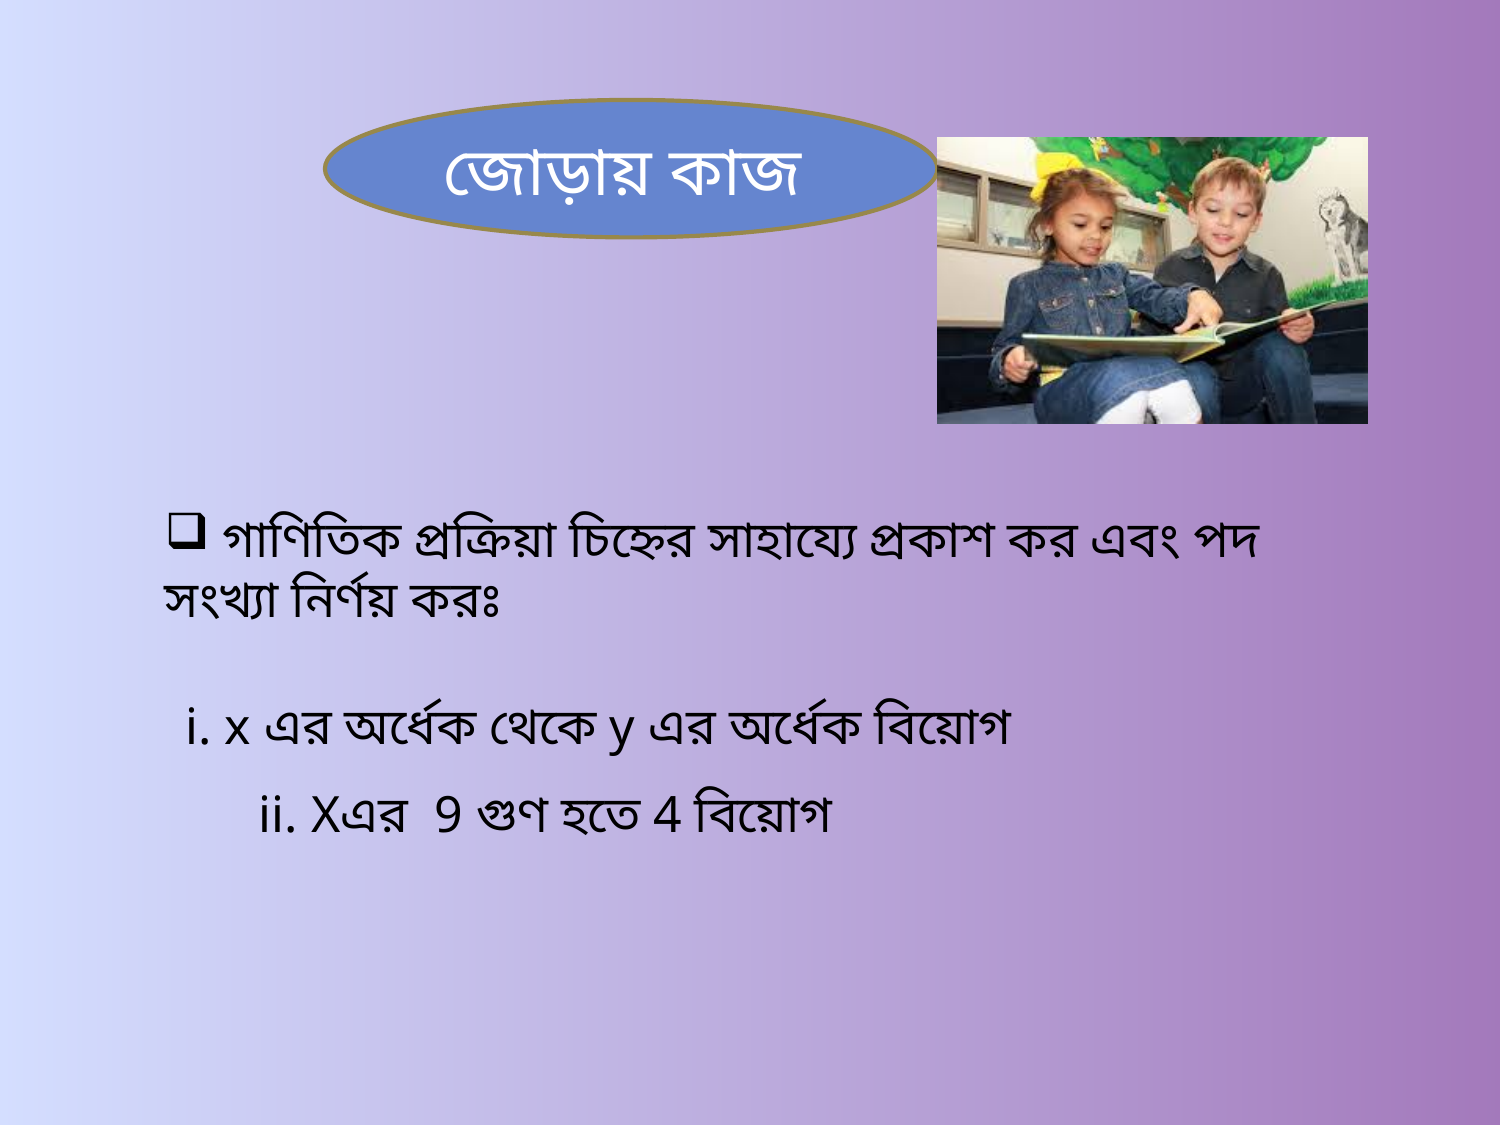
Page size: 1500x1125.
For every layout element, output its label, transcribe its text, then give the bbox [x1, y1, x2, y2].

text_box ii. Xএর 9 গুণ হতে 4 বিয়োগ [244, 774, 1107, 850]
picture [937, 137, 1368, 424]
text_box গাণিতিক প্রক্রিয়া চিহ্নের সাহায্যে প্রকাশ কর এবং পদ সংখ্যা নির্ণয় করঃ [150, 499, 1325, 635]
text_box জোড়ায় কাজ [322, 97, 937, 240]
text_box i. x এর অর্ধেক থেকে y এর অর্ধেক বিয়োগ [170, 687, 1040, 763]
